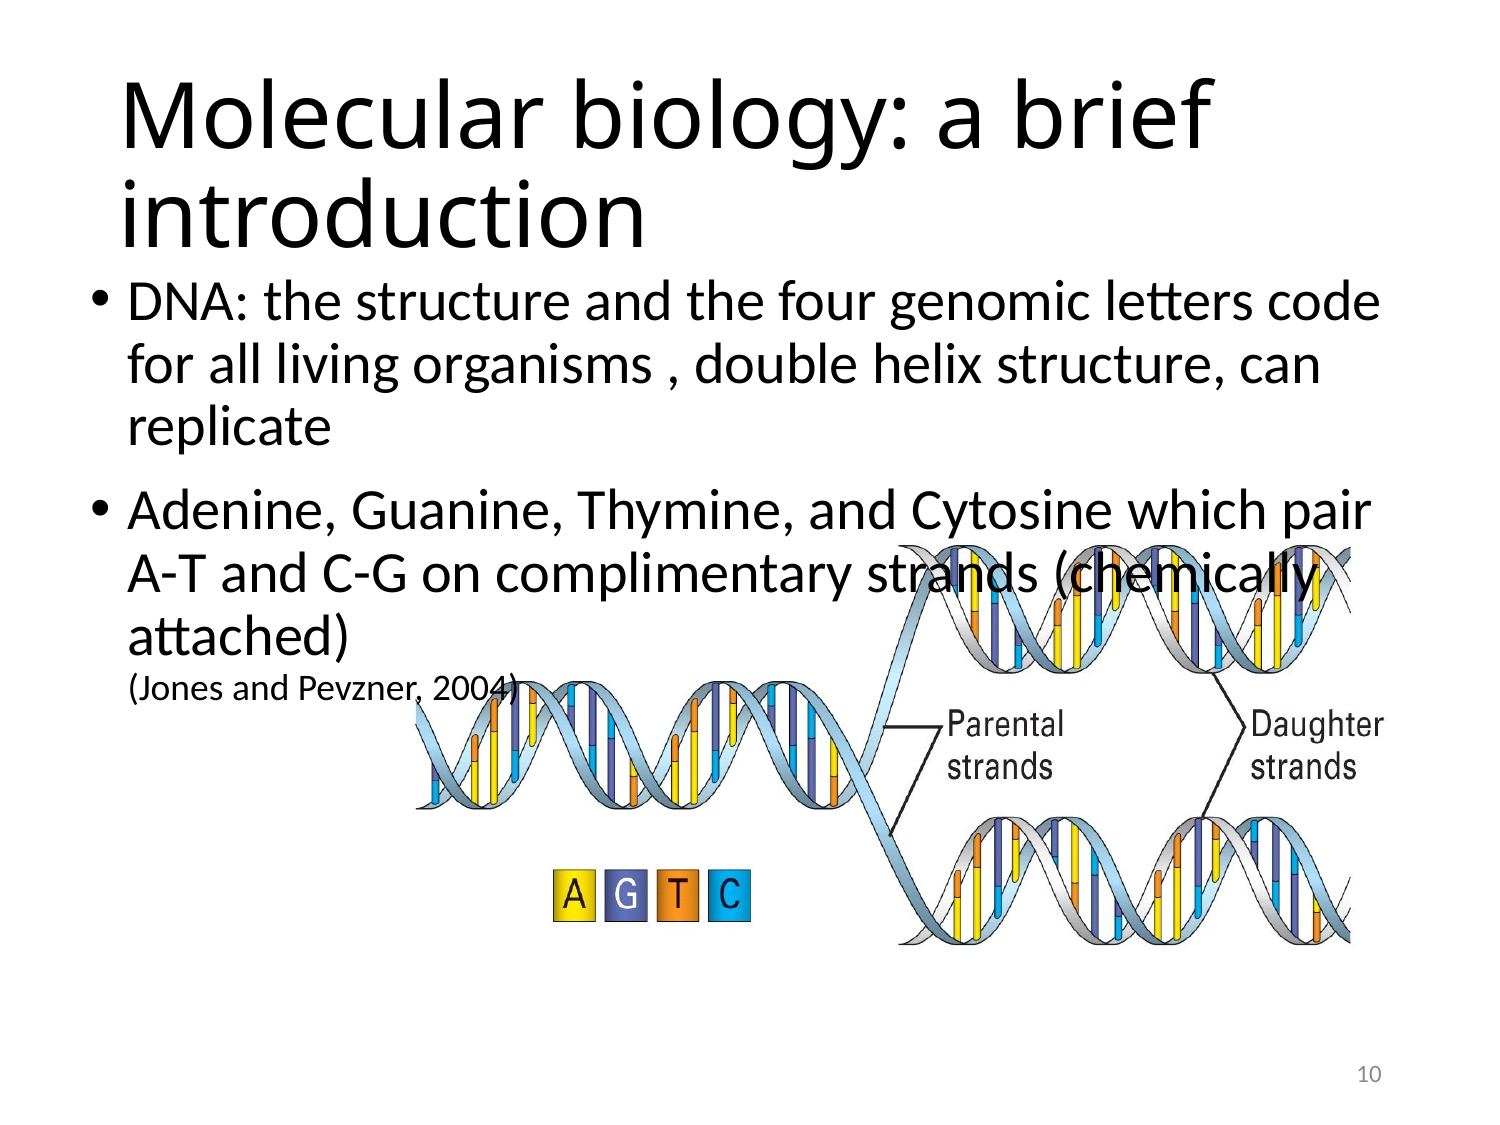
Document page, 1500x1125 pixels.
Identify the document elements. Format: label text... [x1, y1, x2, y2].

slide_number 10 [1059, 1042, 1397, 1103]
list DNA: the structure and the four genomic letters code for all living organisms , double helix structure, can replicate Adenine, Guanine, Thymine, and Cytosine which pair A-T and C-G on complimentary strands (chemically attached) (Jones and Pevzner, 2004) [75, 262, 1450, 1100]
picture [399, 511, 1400, 975]
title Molecular biology: a brief introduction [103, 59, 1397, 262]
